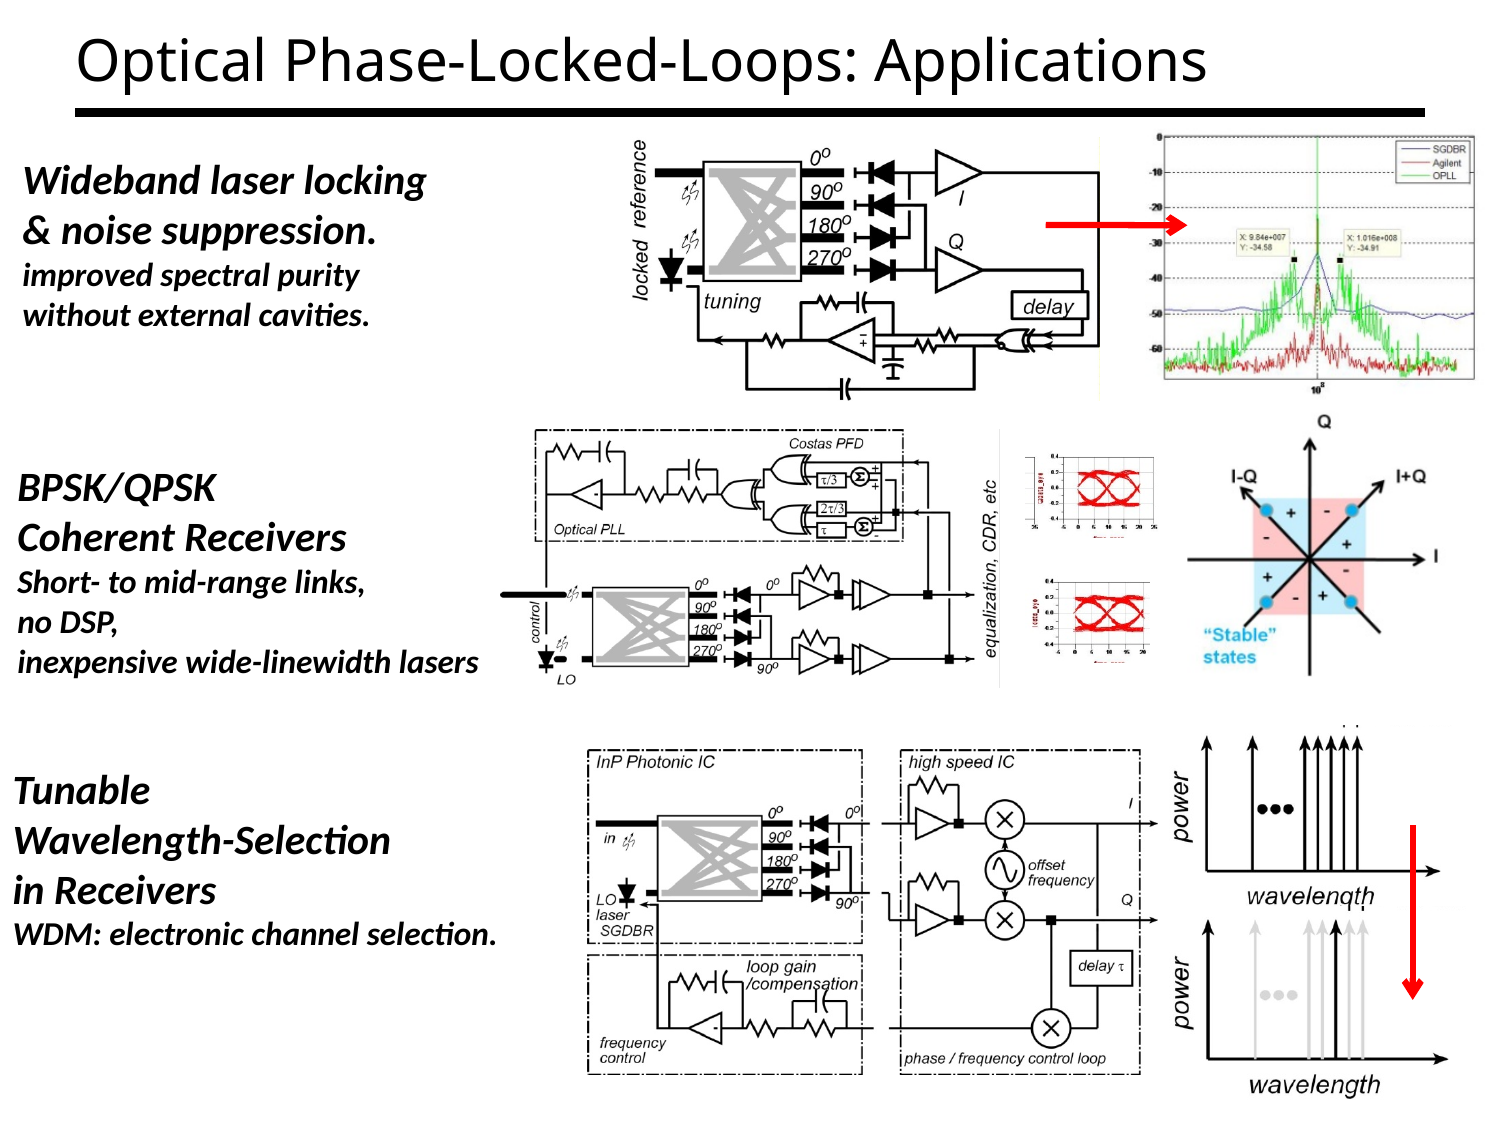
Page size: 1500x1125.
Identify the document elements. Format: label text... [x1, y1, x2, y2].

picture [624, 137, 1101, 402]
picture [1024, 574, 1151, 663]
picture [1024, 449, 1163, 538]
title Optical Phase-Locked-Loops: Applications [74, 30, 1475, 97]
text_box BPSK/QPSK Coherent Receivers Short- to mid-range links, no DSP, inexpensive wide-linewidth lasers [17, 460, 494, 681]
picture [1137, 124, 1488, 401]
picture [1162, 724, 1466, 1101]
text_box Wideband laser locking & noise suppression. improved spectral purity without external cavities. [22, 153, 619, 334]
picture [1187, 404, 1451, 677]
text_box Tunable Wavelength-Selection in Receivers WDM: electronic channel selection. [12, 762, 582, 953]
picture [499, 428, 1001, 688]
picture [587, 749, 1158, 1076]
